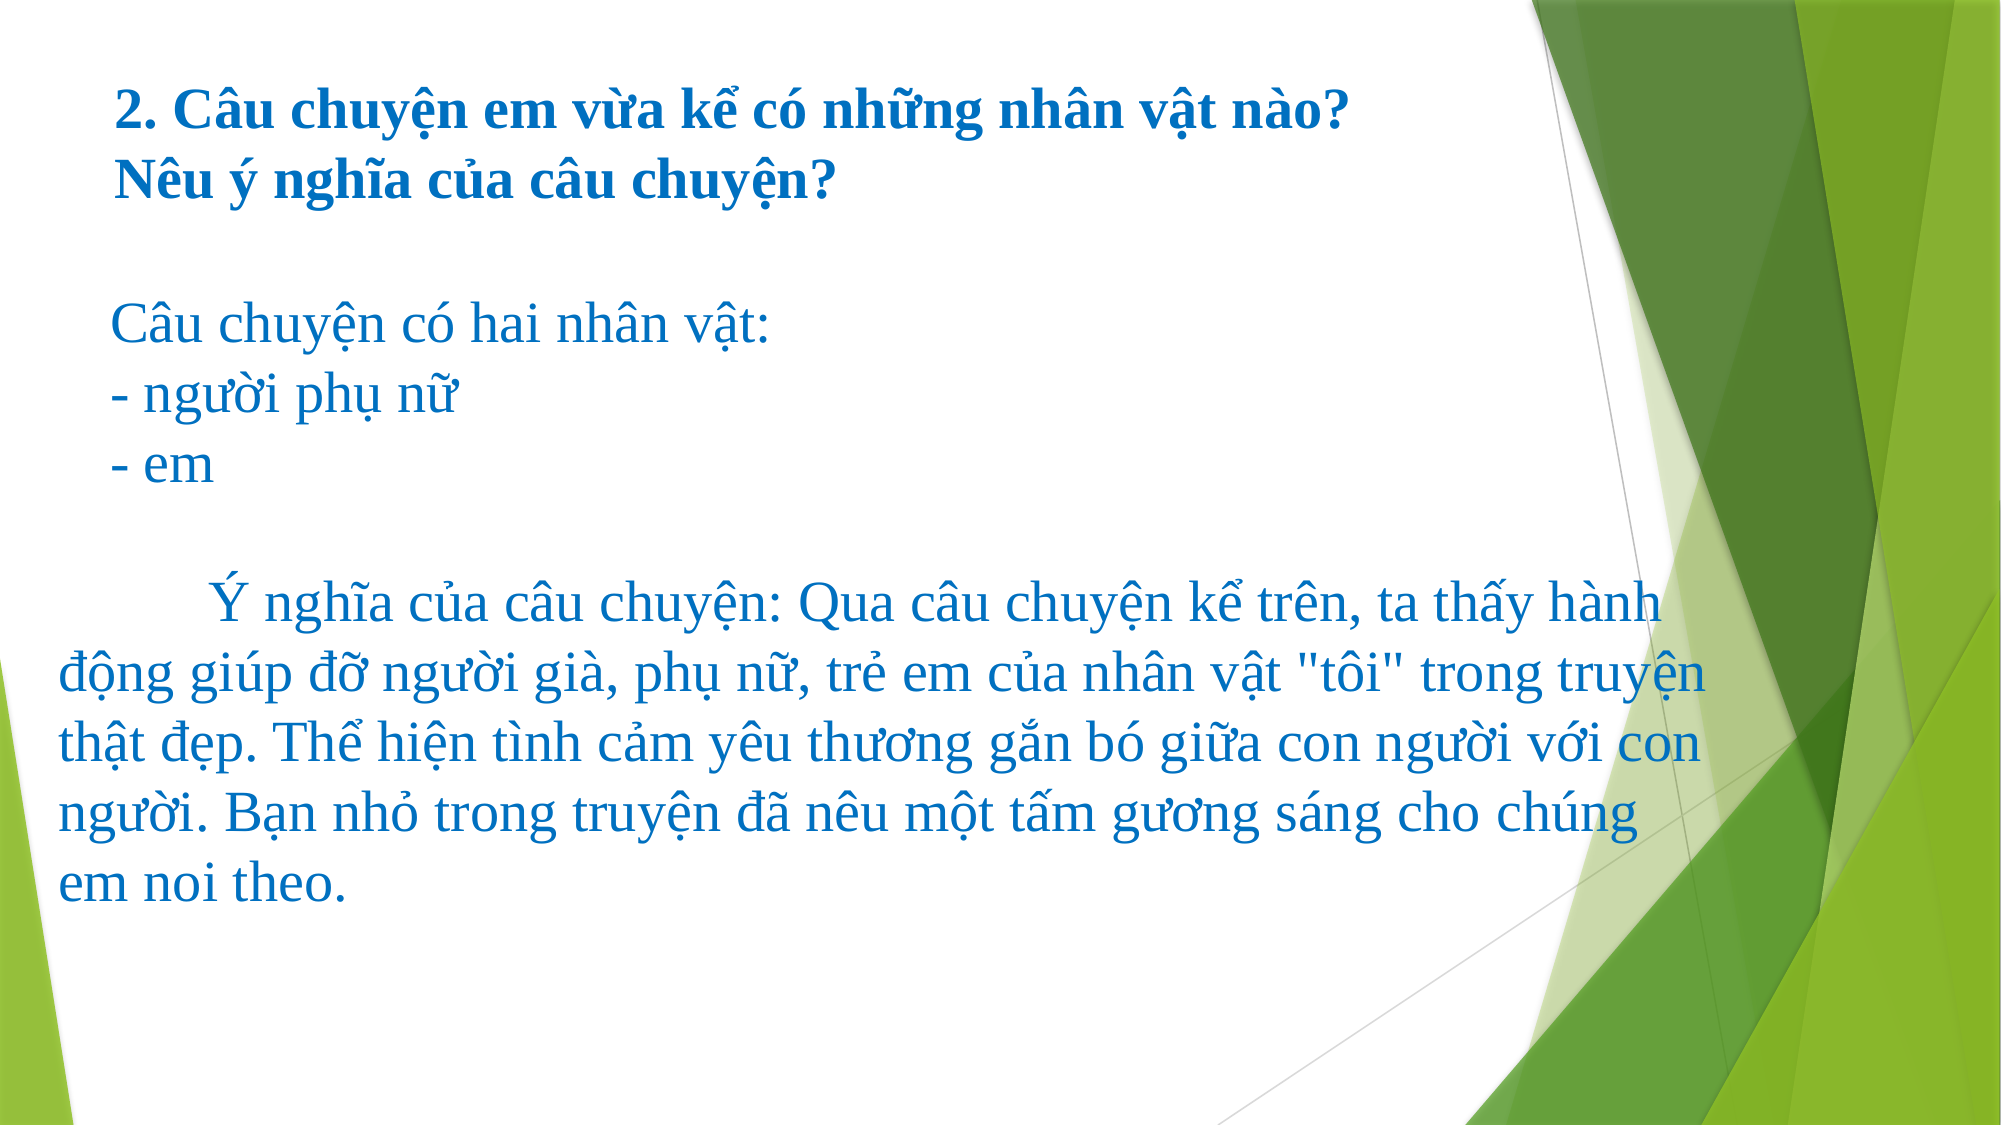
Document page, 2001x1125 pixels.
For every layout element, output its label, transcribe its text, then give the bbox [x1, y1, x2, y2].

text_box Ý nghĩa của câu chuyện: Qua câu chuyện kể trên, ta thấy hành động giúp đỡ người già, phụ nữ, trẻ em của nhân vật "tôi" trong truyện thật đẹp. Thể hiện tình cảm yêu thương gắn bó giữa con người với con người. Bạn nhỏ trong truyện đã nêu một tấm gương sáng cho chúng em noi theo. [43, 555, 1725, 921]
text_box 2. Câu chuyện em vừa kể có những nhân vật nào? Nêu ý nghĩa của câu chuyện? [99, 62, 1463, 218]
text_box Câu chuyện có hai nhân vật: - người phụ nữ - em [95, 276, 1158, 502]
